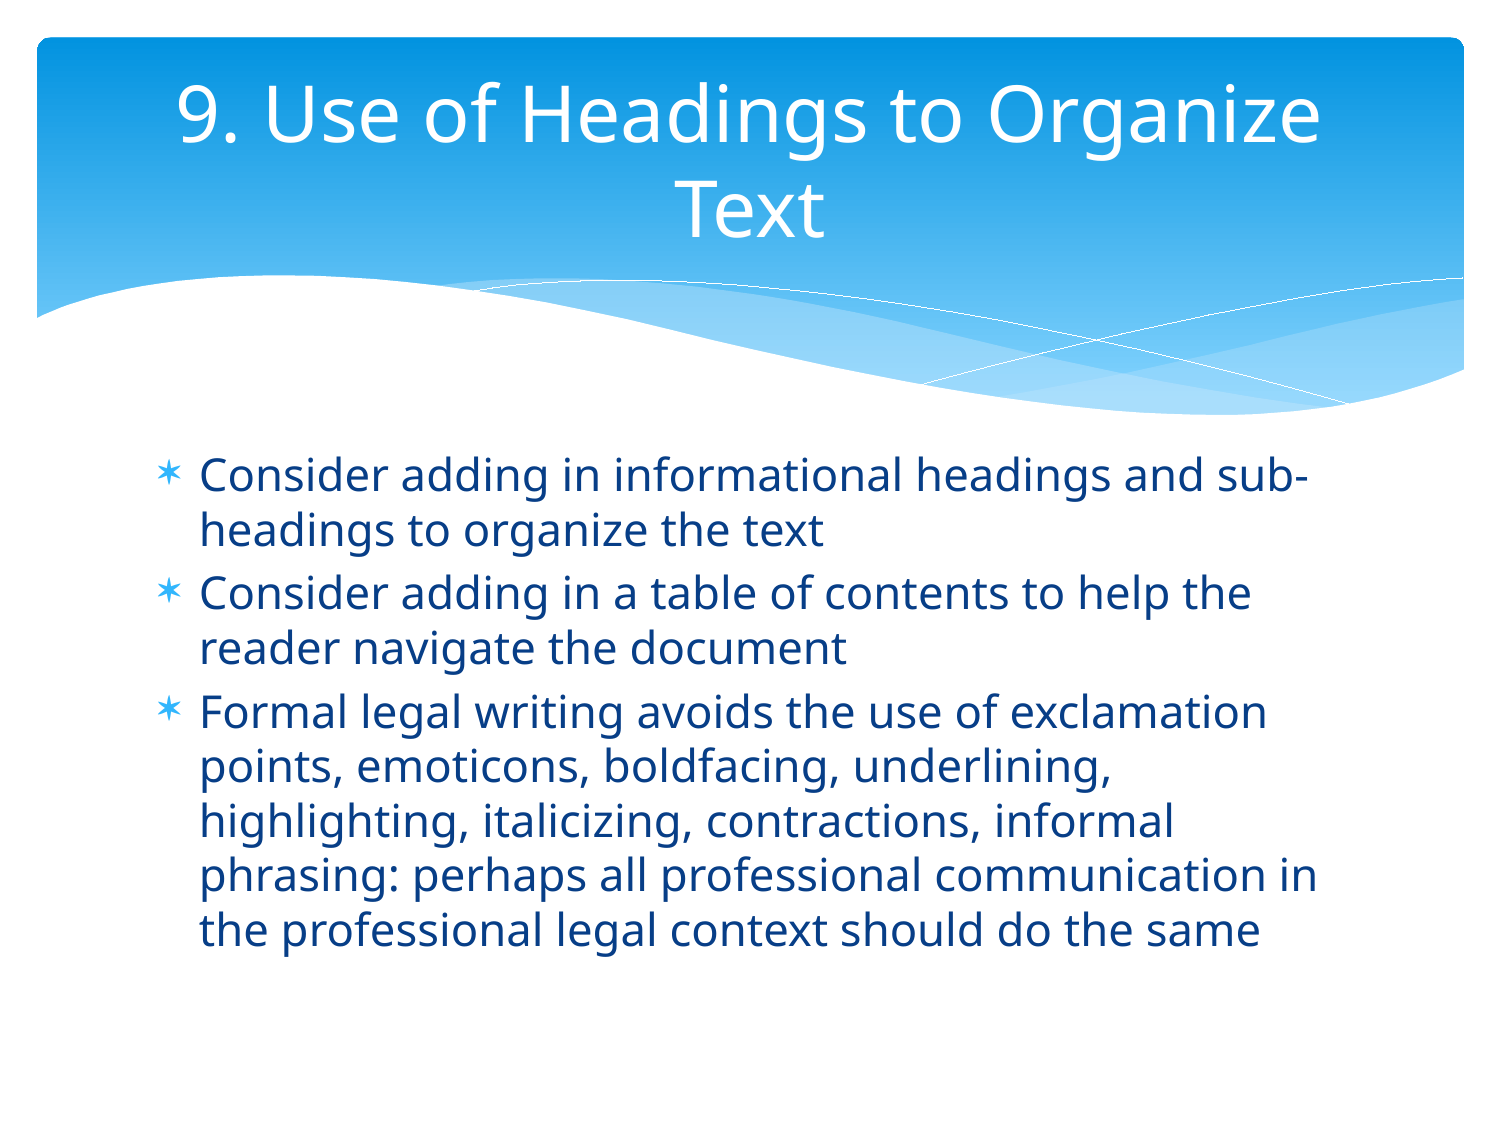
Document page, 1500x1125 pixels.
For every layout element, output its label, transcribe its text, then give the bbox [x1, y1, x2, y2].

list Consider adding in informational headings and sub-headings to organize the text Consider adding in a table of contents to help the reader navigate the document Formal legal writing avoids the use of exclamation points, emoticons, boldfacing, underlining, highlighting, italicizing, contractions, informal phrasing: perhaps all professional communication in the professional legal context should do the same [143, 438, 1359, 1005]
title 9. Use of Headings to Organize Text [75, 55, 1425, 261]
